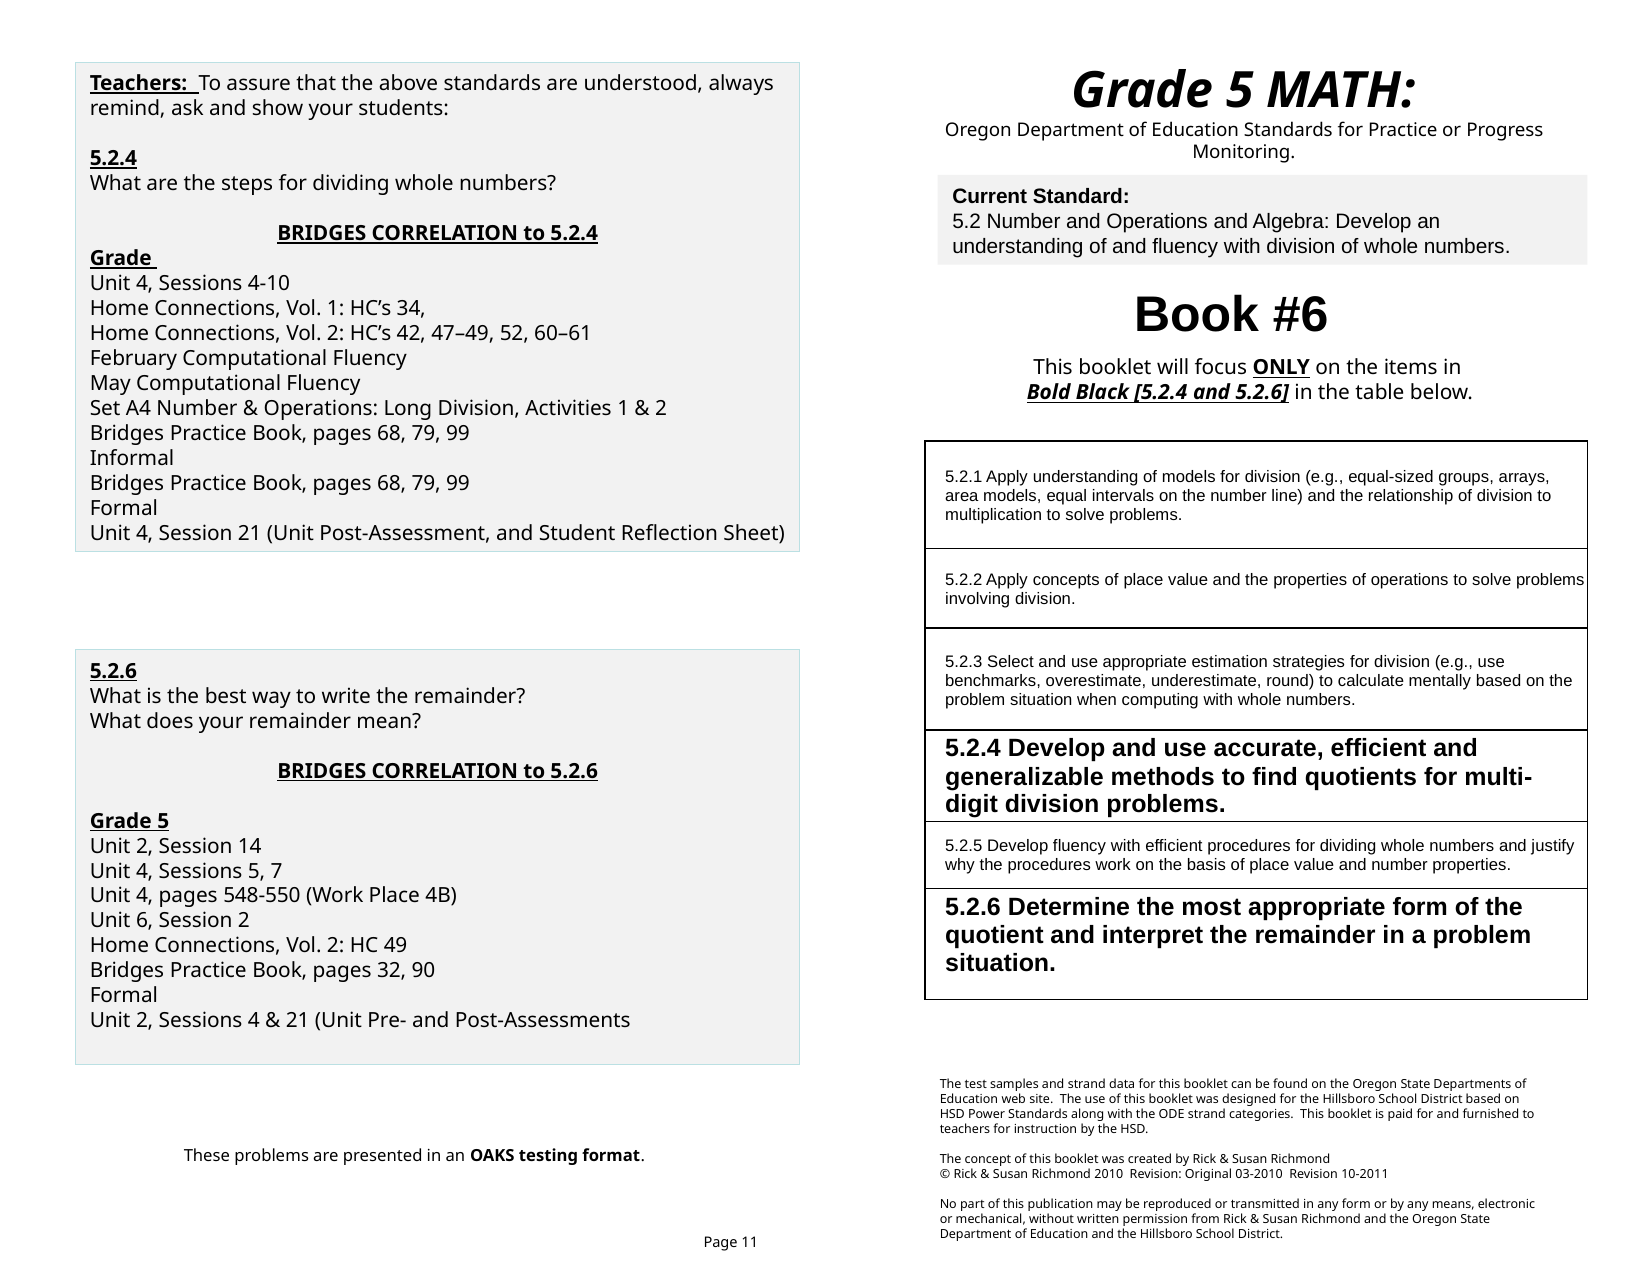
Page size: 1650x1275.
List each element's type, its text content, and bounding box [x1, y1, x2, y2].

table_cell 5.2.4 Develop and use accurate, efficient and generalizable methods to find quotients for multi-digit division problems. [926, 731, 1587, 821]
text_box Teachers: To assure that the above standards are understood, always remind, ask and show your students: 5.2.4 What are the steps for dividing whole numbers? BRIDGES CORRELATION to 5.2.4 Grade Unit 4, Sessions 4-10 Home Connections, Vol. 1: HC’s 34, Home Connections, Vol. 2: HC’s 42, 47–49, 52, 60–61 February Computational Fluency May Computational Fluency Set A4 Number & Operations: Long Division, Activities 1 & 2 Bridges Practice Book, pages 68, 79, 99 Informal Bridges Practice Book, pages 68, 79, 99 Formal Unit 4, Session 21 (Unit Post-Assessment, and Student Reflection Sheet) [75, 62, 800, 552]
table_header 5.2.1 Apply understanding of models for division (e.g., equal-sized groups, arrays, area models, equal intervals on the number line) and the relationship of division to multiplication to solve problems. [926, 442, 1587, 548]
table_cell 5.2.2 Apply concepts of place value and the properties of operations to solve problems involving division. [926, 549, 1587, 627]
text_box 5.2.6 What is the best way to write the remainder? What does your remainder mean? BRIDGES CORRELATION to 5.2.6 Grade 5 Unit 2, Session 14 Unit 4, Sessions 5, 7 Unit 4, pages 548-550 (Work Place 4B) Unit 6, Session 2 Home Connections, Vol. 2: HC 49 Bridges Practice Book, pages 32, 90 Formal Unit 2, Sessions 4 & 21 (Unit Pre- and Post-Assessments [75, 649, 800, 1065]
text_box Grade 5 MATH: Oregon Department of Education Standards for Practice or Progress Monitoring. [912, 49, 1575, 170]
text_box The test samples and strand data for this booklet can be found on the Oregon State Departments of Education web site. The use of this booklet was designed for the Hillsboro School District based on HSD Power Standards along with the ODE strand categories. This booklet is paid for and furnished to teachers for instruction by the HSD. The concept of this booklet was created by Rick & Susan Richmond © Rick & Susan Richmond 2010 Revision: Original 03-2010 Revision 10-2011 No part of this publication may be reproduced or transmitted in any form or by any means, electronic or mechanical, without written permission from Rick & Susan Richmond and the Oregon State Department of Education and the Hillsboro School District. [924, 1068, 1563, 1248]
text_box Book #6 [899, 274, 1563, 349]
table_cell 5.2.5 Develop fluency with efficient procedures for dividing whole numbers and justify why the procedures work on the basis of place value and number properties. [926, 822, 1587, 888]
text_box This booklet will focus ONLY on the items in Bold Black [5.2.4 and 5.2.6] in the table below. [937, 349, 1563, 412]
text_box These problems are presented in an OAKS testing format. [112, 1137, 725, 1173]
text_box Page 11 [650, 1225, 773, 1270]
table_cell 5.2.3 Select and use appropriate estimation strategies for division (e.g., use benchmarks, overestimate, underestimate, round) to calculate mentally based on the problem situation when computing with whole numbers. [926, 629, 1587, 729]
text_box Current Standard: 5.2 Number and Operations and Algebra: Develop an understanding of and fluency with division of whole numbers. [937, 174, 1588, 265]
table_cell 5.2.6 Determine the most appropriate form of the quotient and interpret the remainder in a problem situation. [926, 889, 1587, 999]
